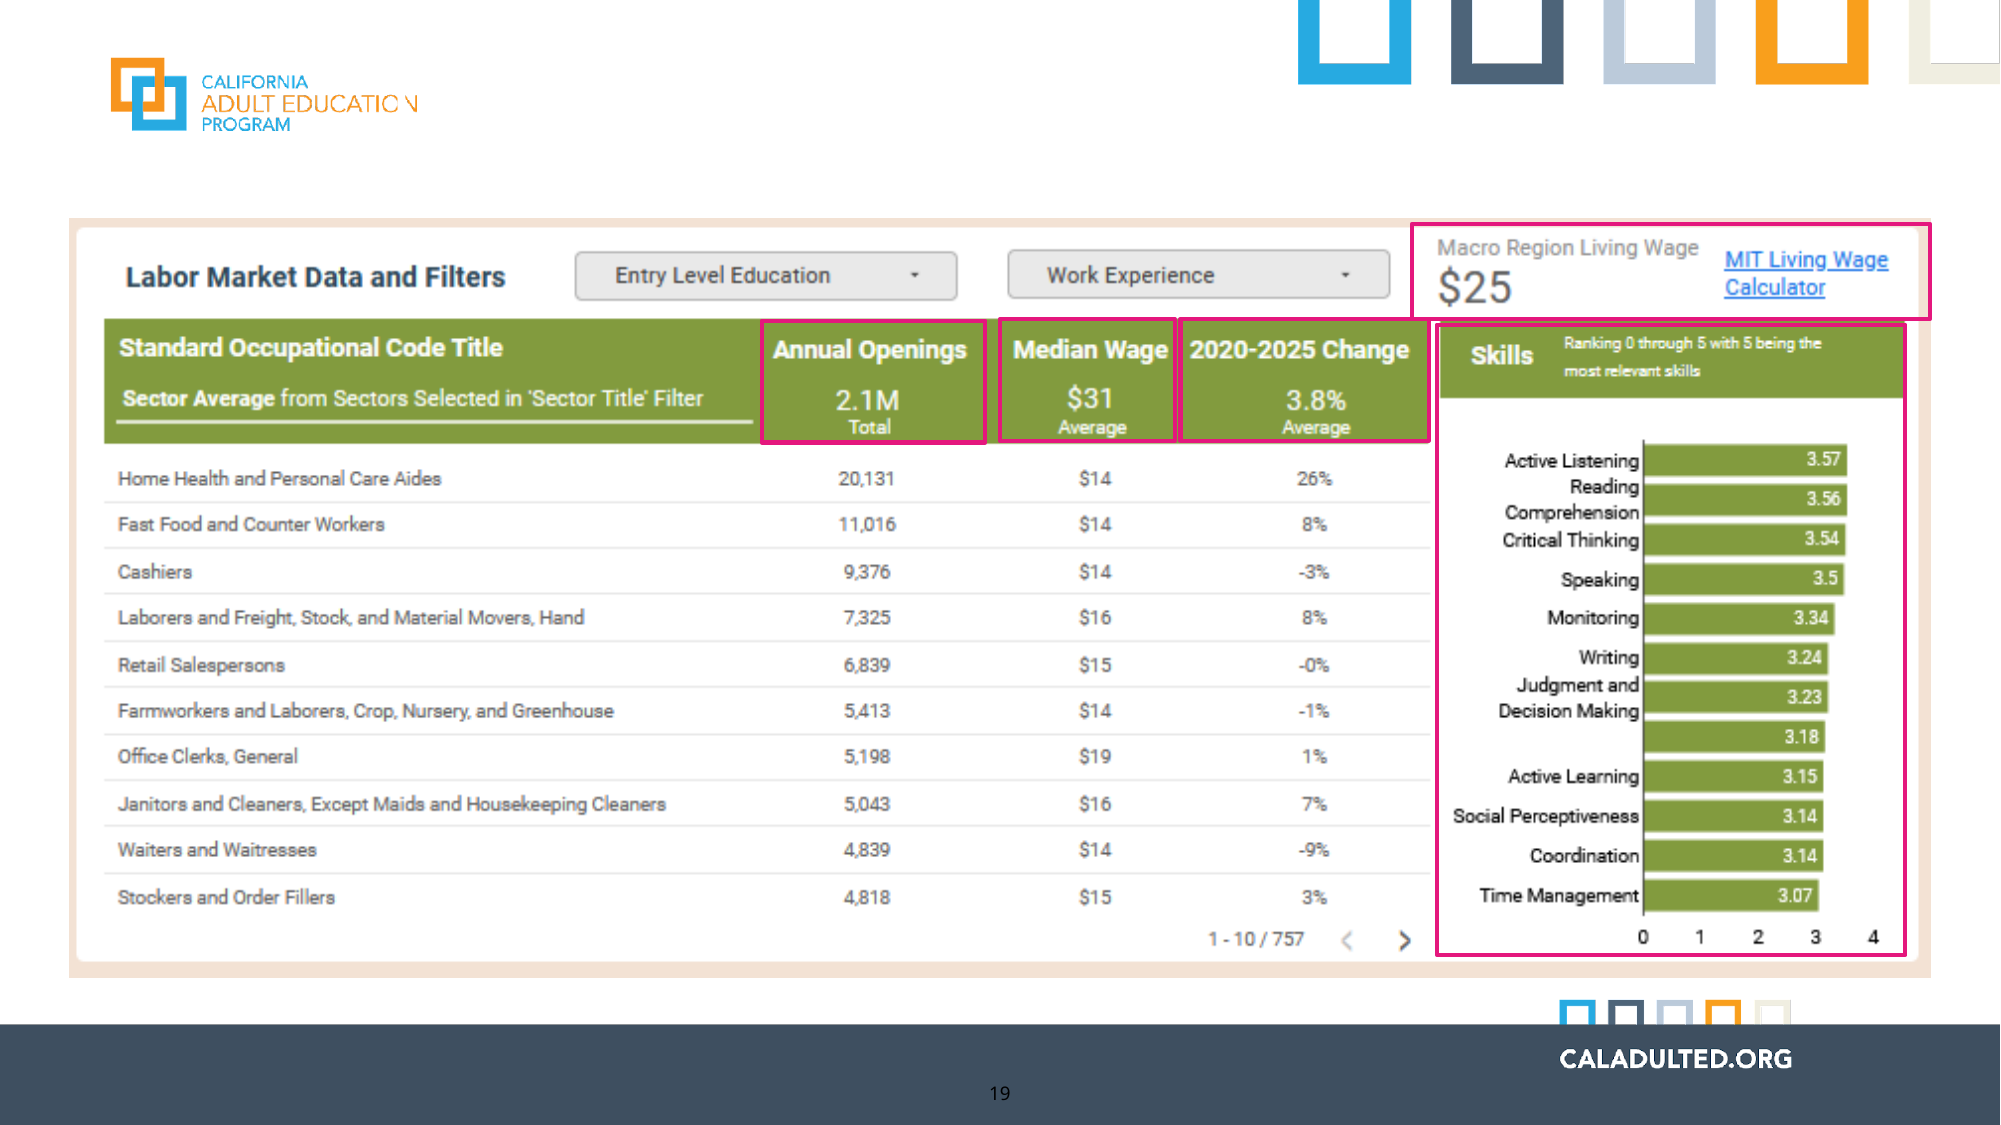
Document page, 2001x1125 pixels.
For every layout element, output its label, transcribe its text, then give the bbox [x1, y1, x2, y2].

title Labor Market Data and Filters [138, 29, 1862, 217]
picture [0, 0, 2000, 1125]
slide_number 19 [980, 1072, 1022, 1113]
